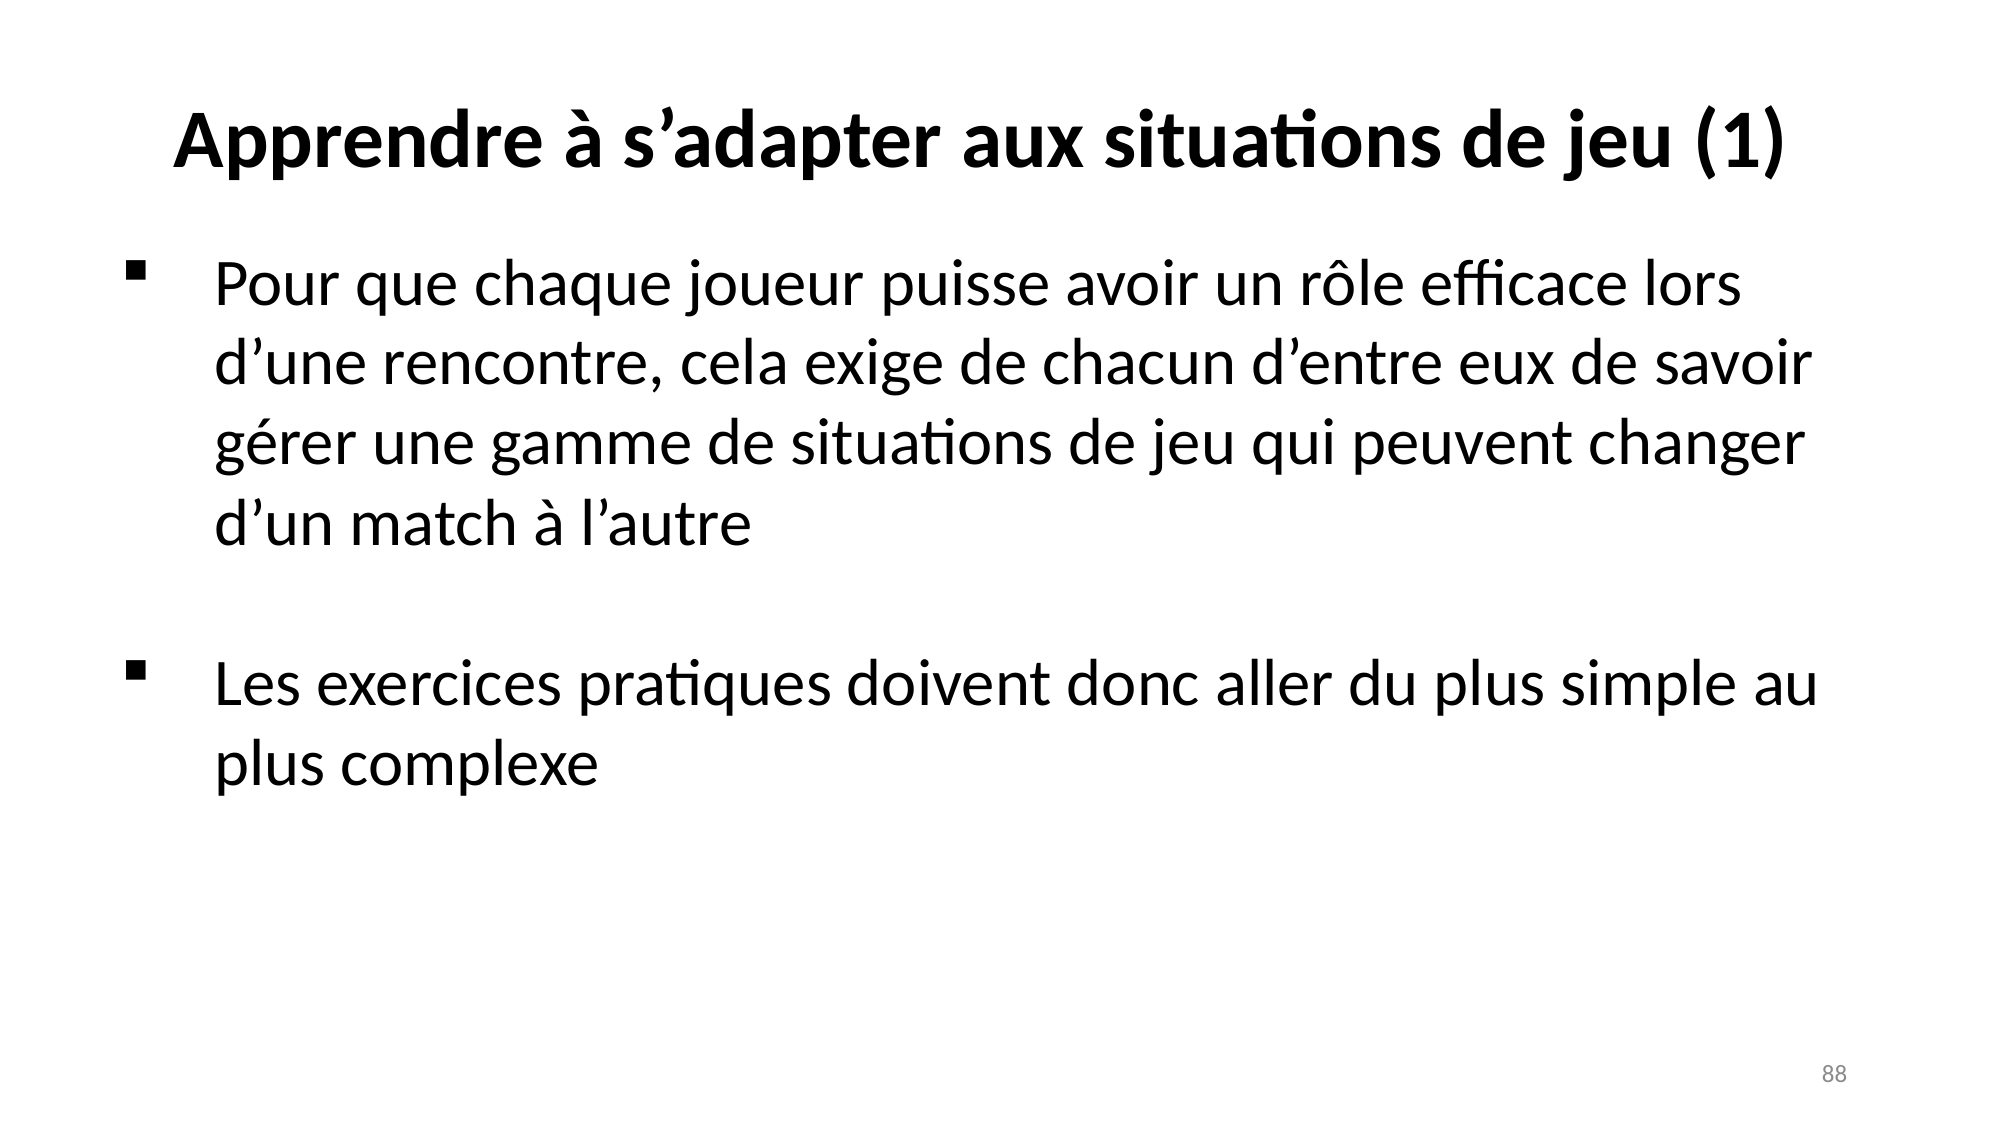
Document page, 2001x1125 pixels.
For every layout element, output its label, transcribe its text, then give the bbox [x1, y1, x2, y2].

text_box Apprendre à s’adapter aux situations de jeu (1) [0, 76, 2000, 191]
slide_number 88 [1412, 1042, 1863, 1103]
text_box Pour que chaque joueur puisse avoir un rôle efficace lors d’une rencontre, cela exige de chacun d’entre eux de savoir gérer une gamme de situations de jeu qui peuvent changer d’un match à l’autre Les exercices pratiques doivent donc aller du plus simple au plus complexe [105, 231, 1864, 806]
